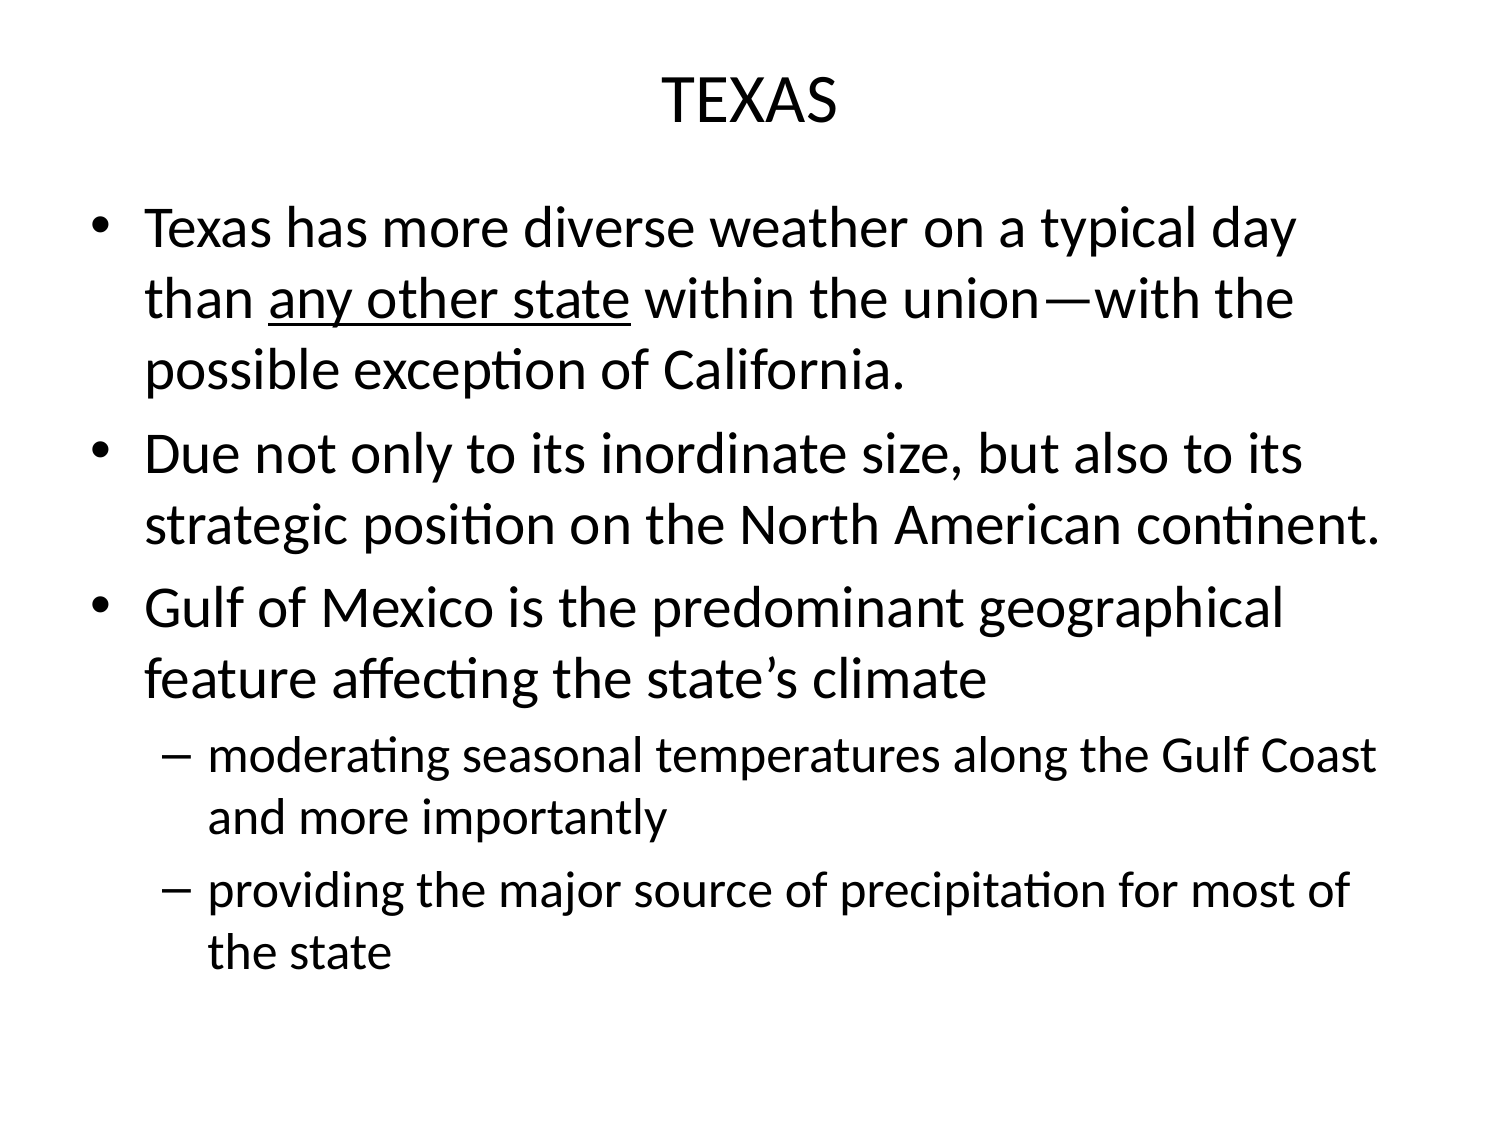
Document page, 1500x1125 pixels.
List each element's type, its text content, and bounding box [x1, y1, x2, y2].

title TEXAS [75, 45, 1425, 145]
list Texas has more diverse weather on a typical day than any other state within the union—with the possible exception of California. Due not only to its inordinate size, but also to its strategic position on the North American continent. Gulf of Mexico is the predominant geographical feature affecting the state’s climate moderating seasonal temperatures along the Gulf Coast and more importantly providing the major source of precipitation for most of the state [75, 180, 1425, 1005]
